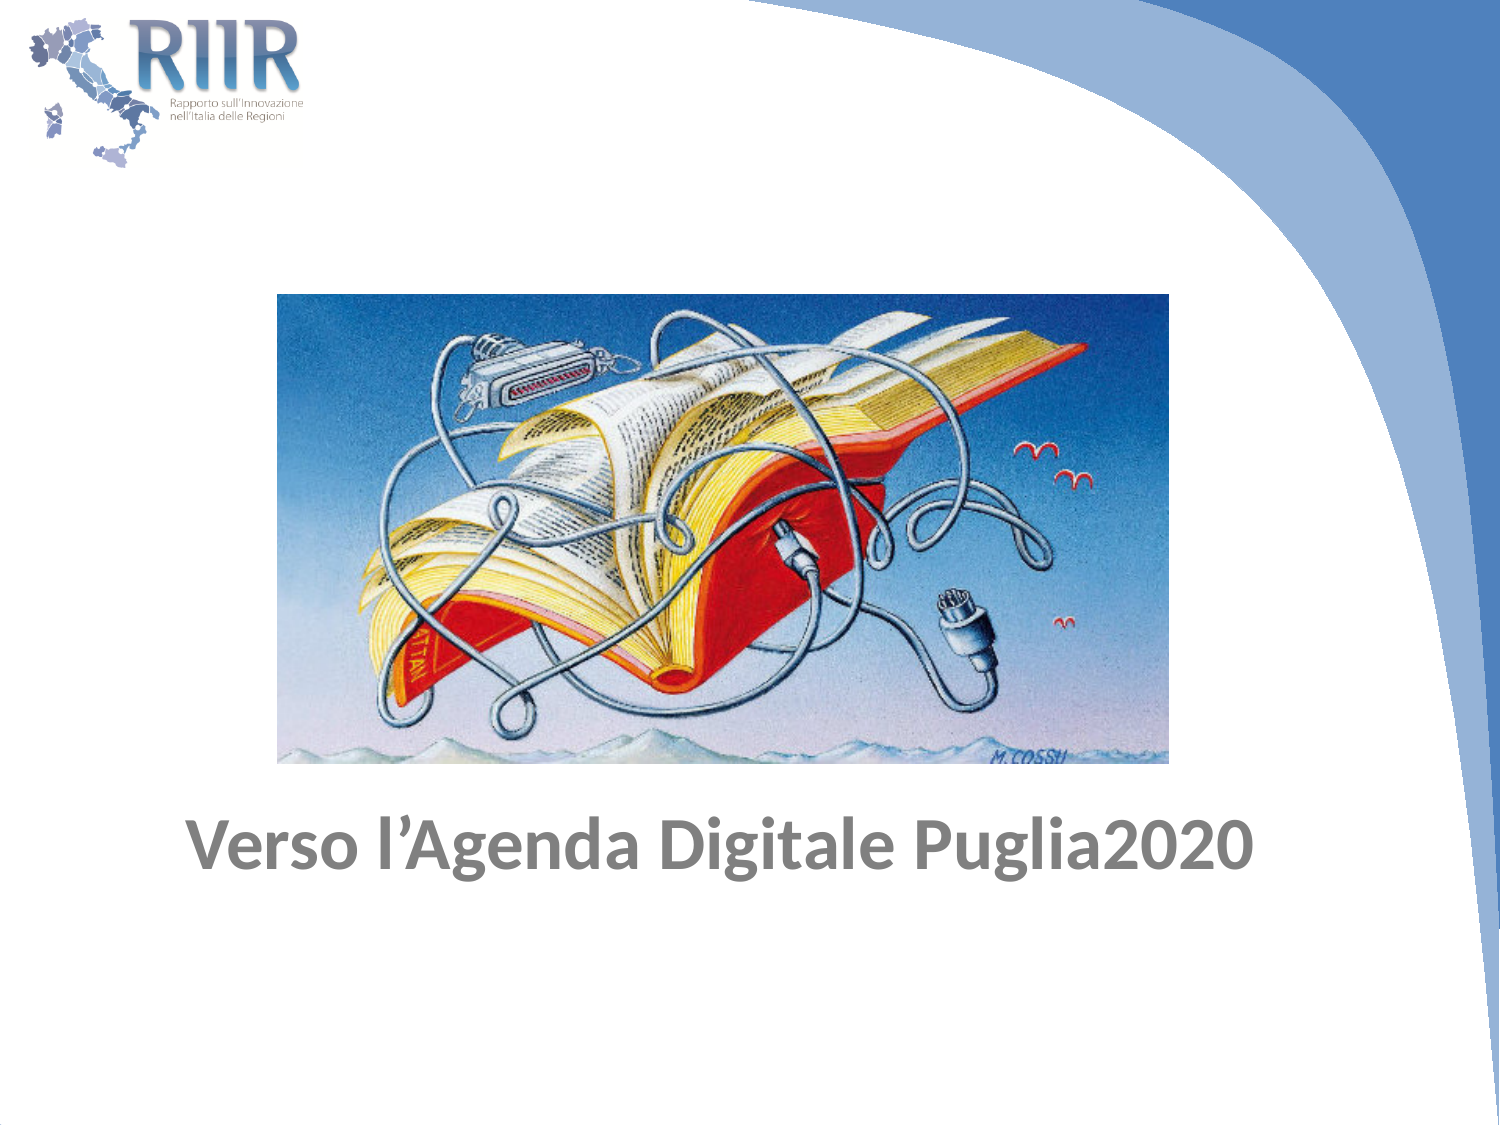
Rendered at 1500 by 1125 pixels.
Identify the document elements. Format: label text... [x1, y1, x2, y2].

text_box Verso l’Agenda Digitale Puglia2020 [171, 786, 1306, 892]
picture [29, 18, 303, 168]
picture [277, 294, 1169, 764]
